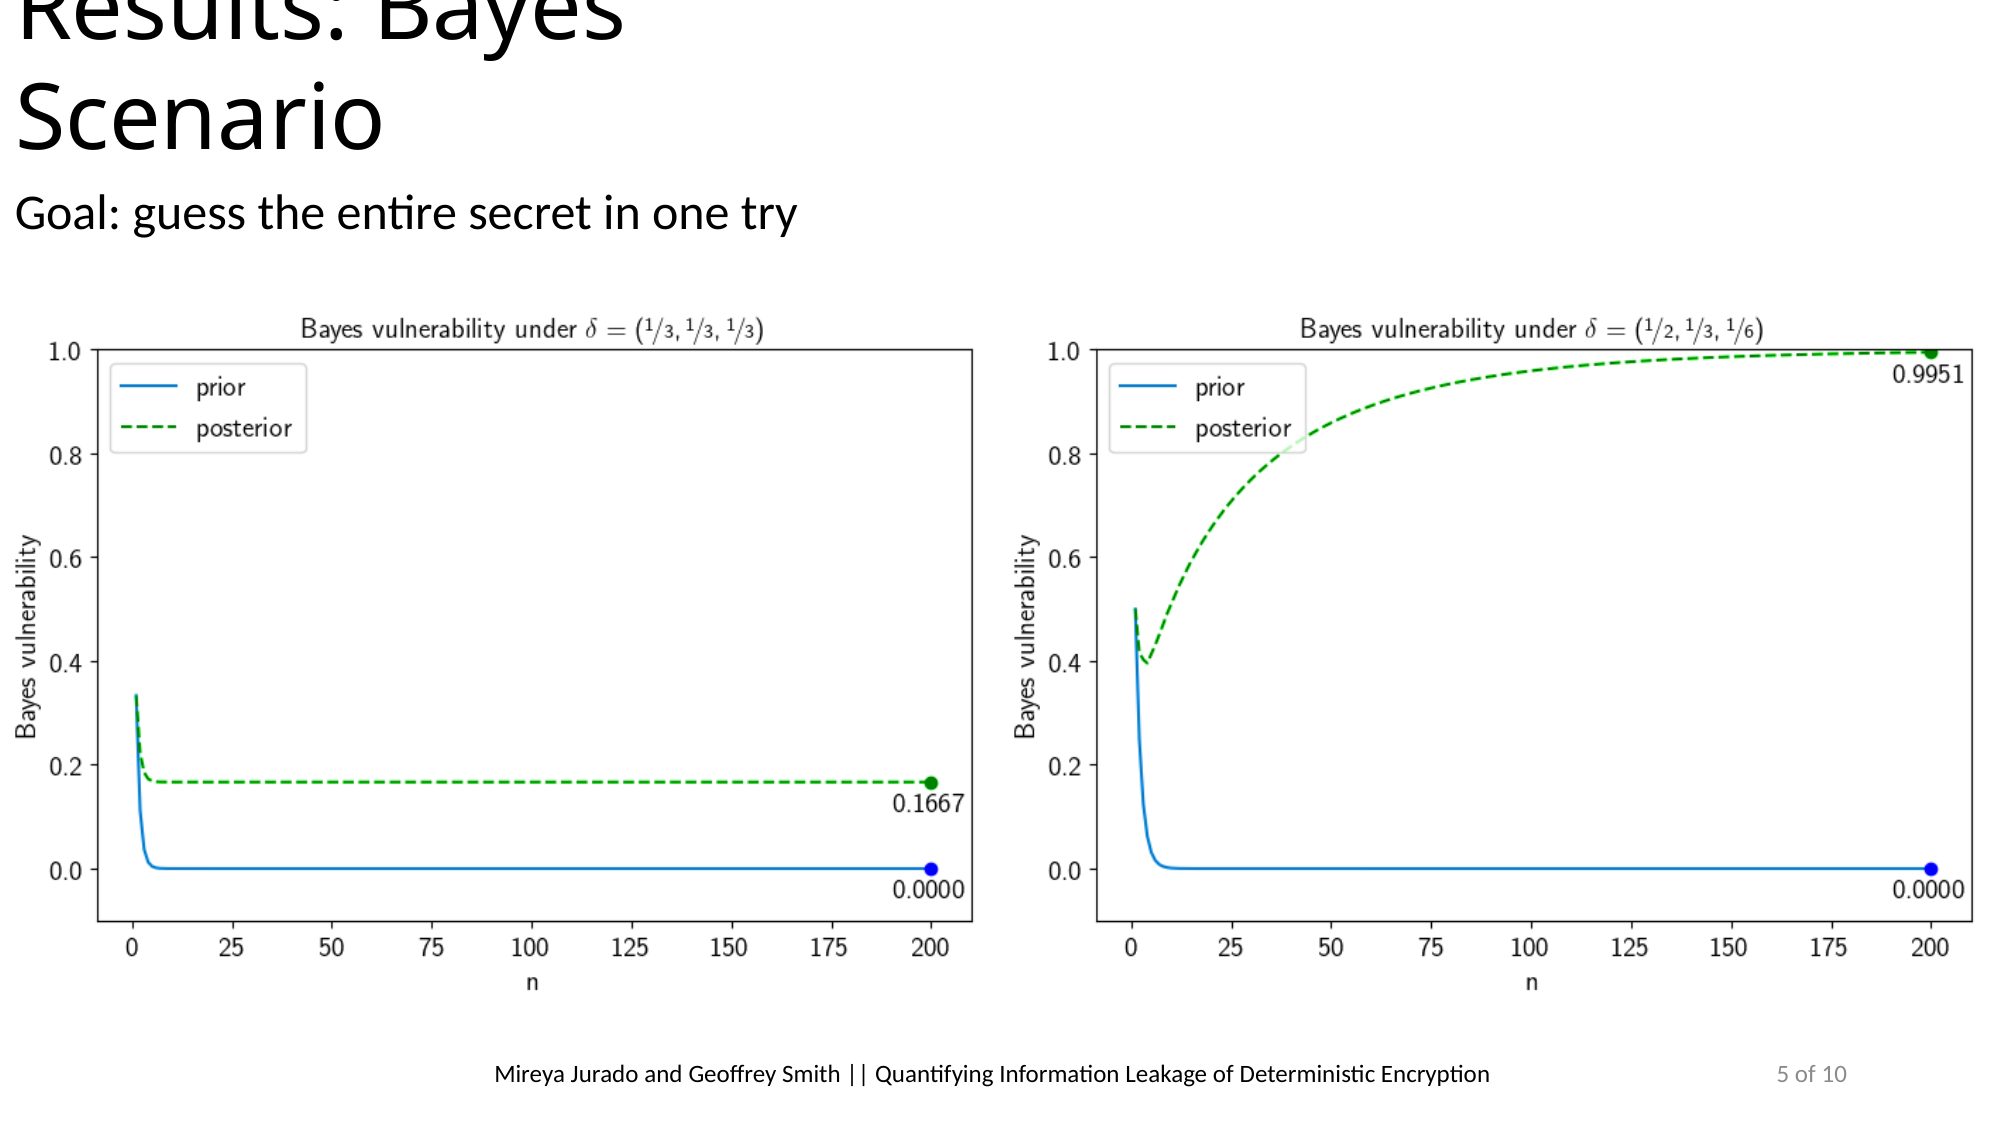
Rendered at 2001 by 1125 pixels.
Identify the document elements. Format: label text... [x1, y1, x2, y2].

title Results: Bayes Scenario [0, 0, 908, 116]
slide_number 5 of 10 [1412, 1042, 1863, 1103]
picture [0, 304, 990, 1010]
text_box Goal: guess the entire secret in one try [0, 172, 866, 247]
picture [999, 304, 1990, 1010]
